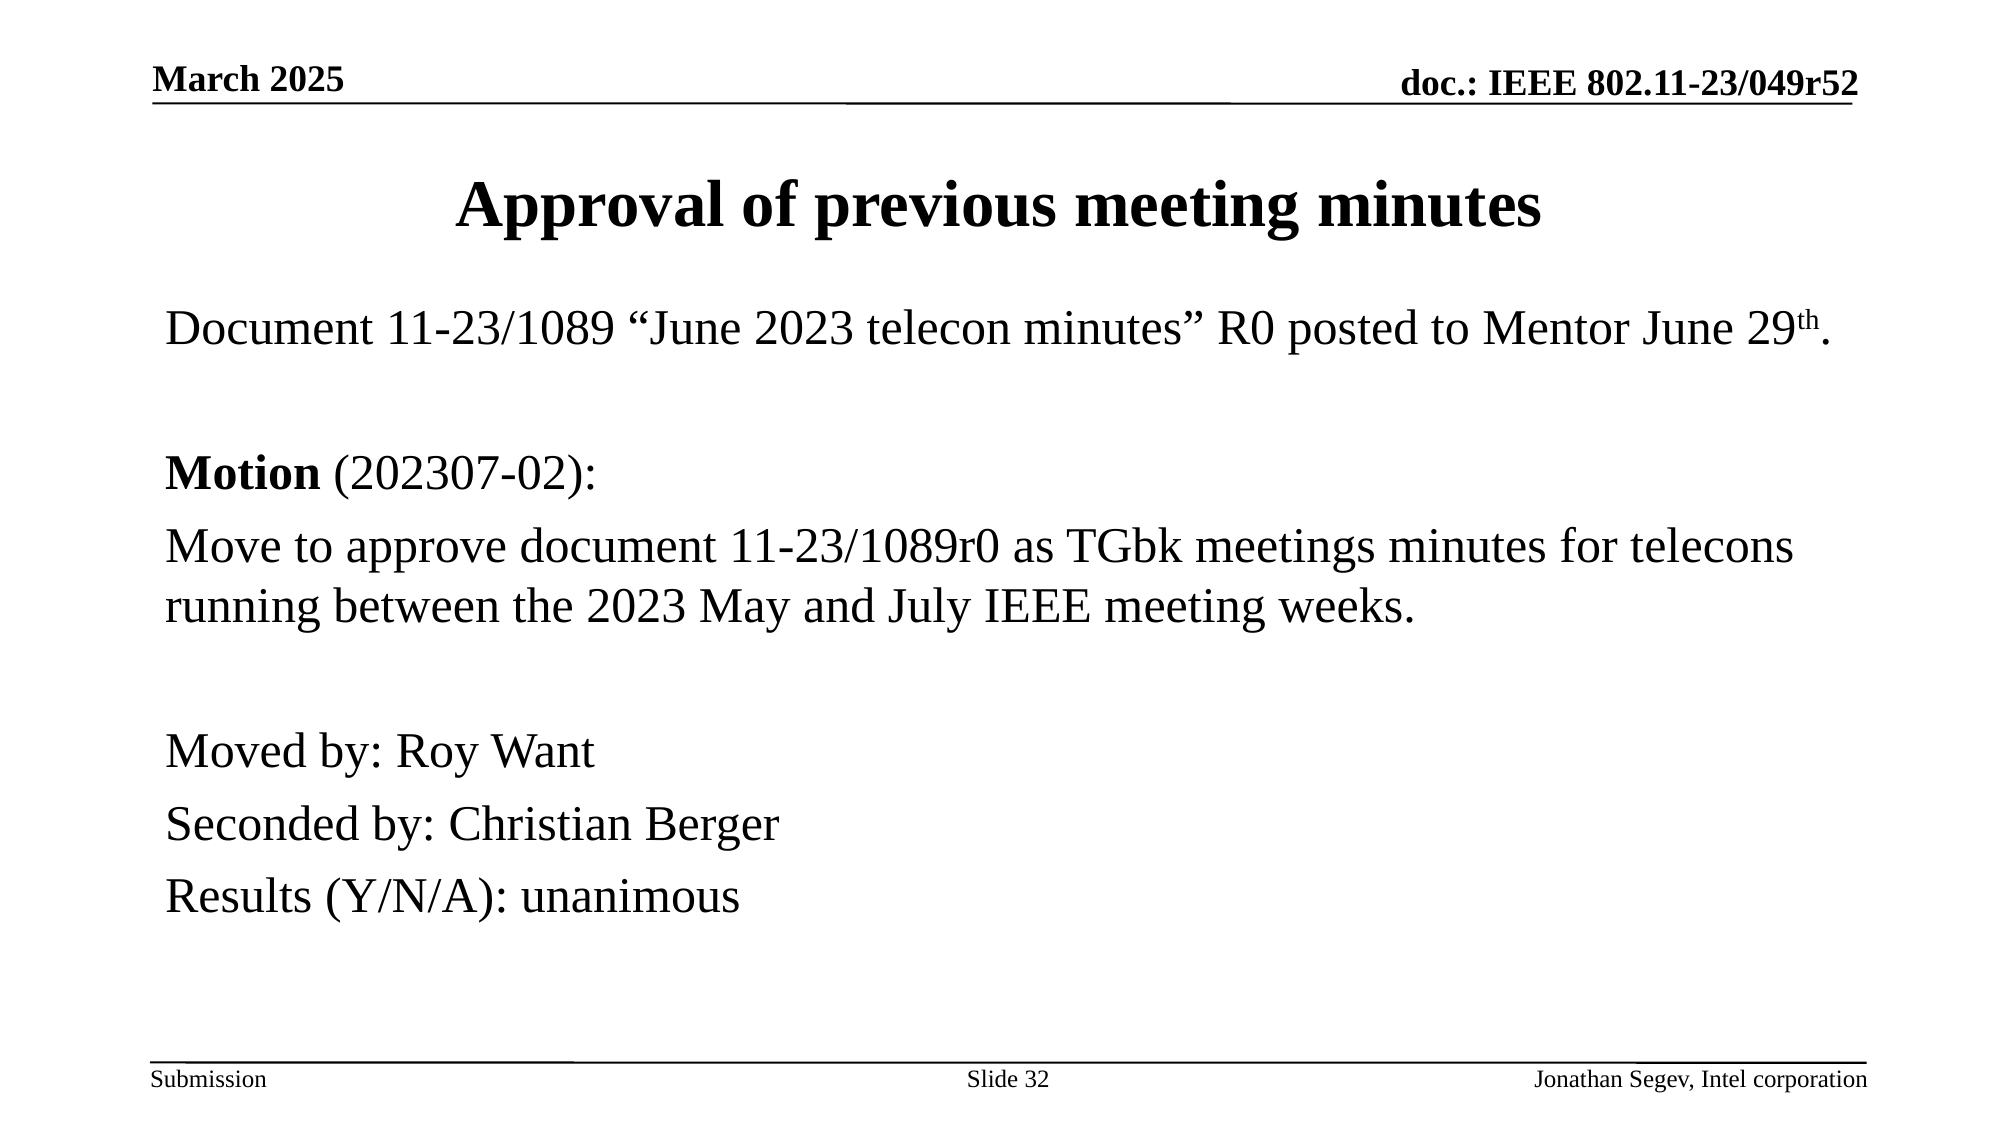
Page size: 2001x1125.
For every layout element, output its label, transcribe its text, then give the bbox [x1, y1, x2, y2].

list Document 11-23/1089 “June 2023 telecon minutes” R0 posted to Mentor June 29th. Motion (202307-02): Move to approve document 11-23/1089r0 as TGbk meetings minutes for telecons running between the 2023 May and July IEEE meeting weeks. Moved by: Roy Want Seconded by: Christian Berger Results (Y/N/A): unanimous [149, 286, 1850, 1000]
title Approval of previous meeting minutes [149, 112, 1850, 286]
footer Jonathan Segev, Intel corporation [1171, 1061, 1869, 1093]
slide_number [152, 54, 563, 100]
slide_number Slide 32 [950, 1061, 1067, 1123]
